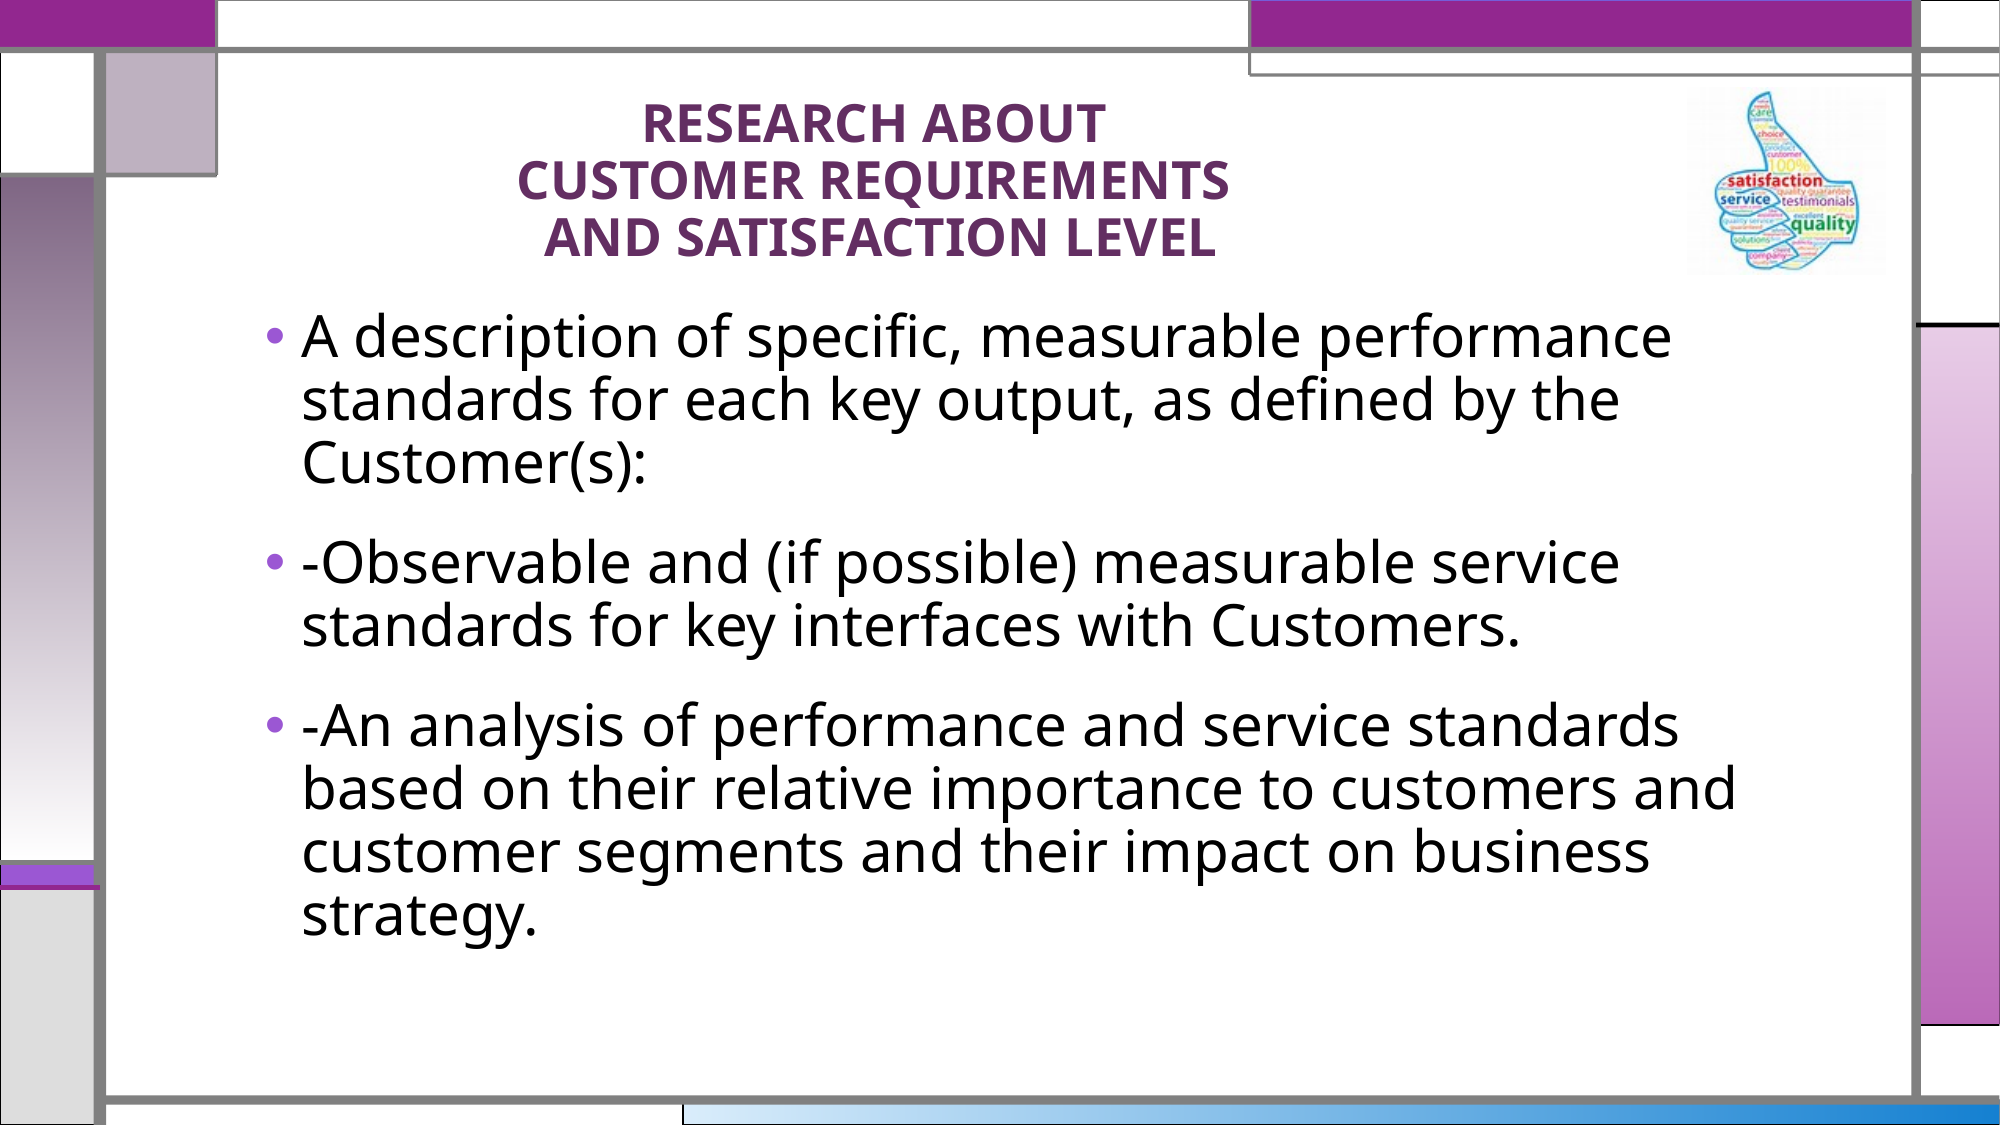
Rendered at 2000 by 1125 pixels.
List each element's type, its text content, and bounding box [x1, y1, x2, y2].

picture [1687, 87, 1886, 275]
title RESEARCH ABOUT CUSTOMER REQUIREMENTS AND SATISFACTION LEVEL [249, 87, 1513, 275]
list A description of specific, measurable performance standards for each key output, as defined by the Customer(s): -Observable and (if possible) measurable service standards for key interfaces with Customers. -An analysis of performance and service standards based on their relative importance to customers and customer segments and their impact on business strategy. [249, 299, 1825, 988]
